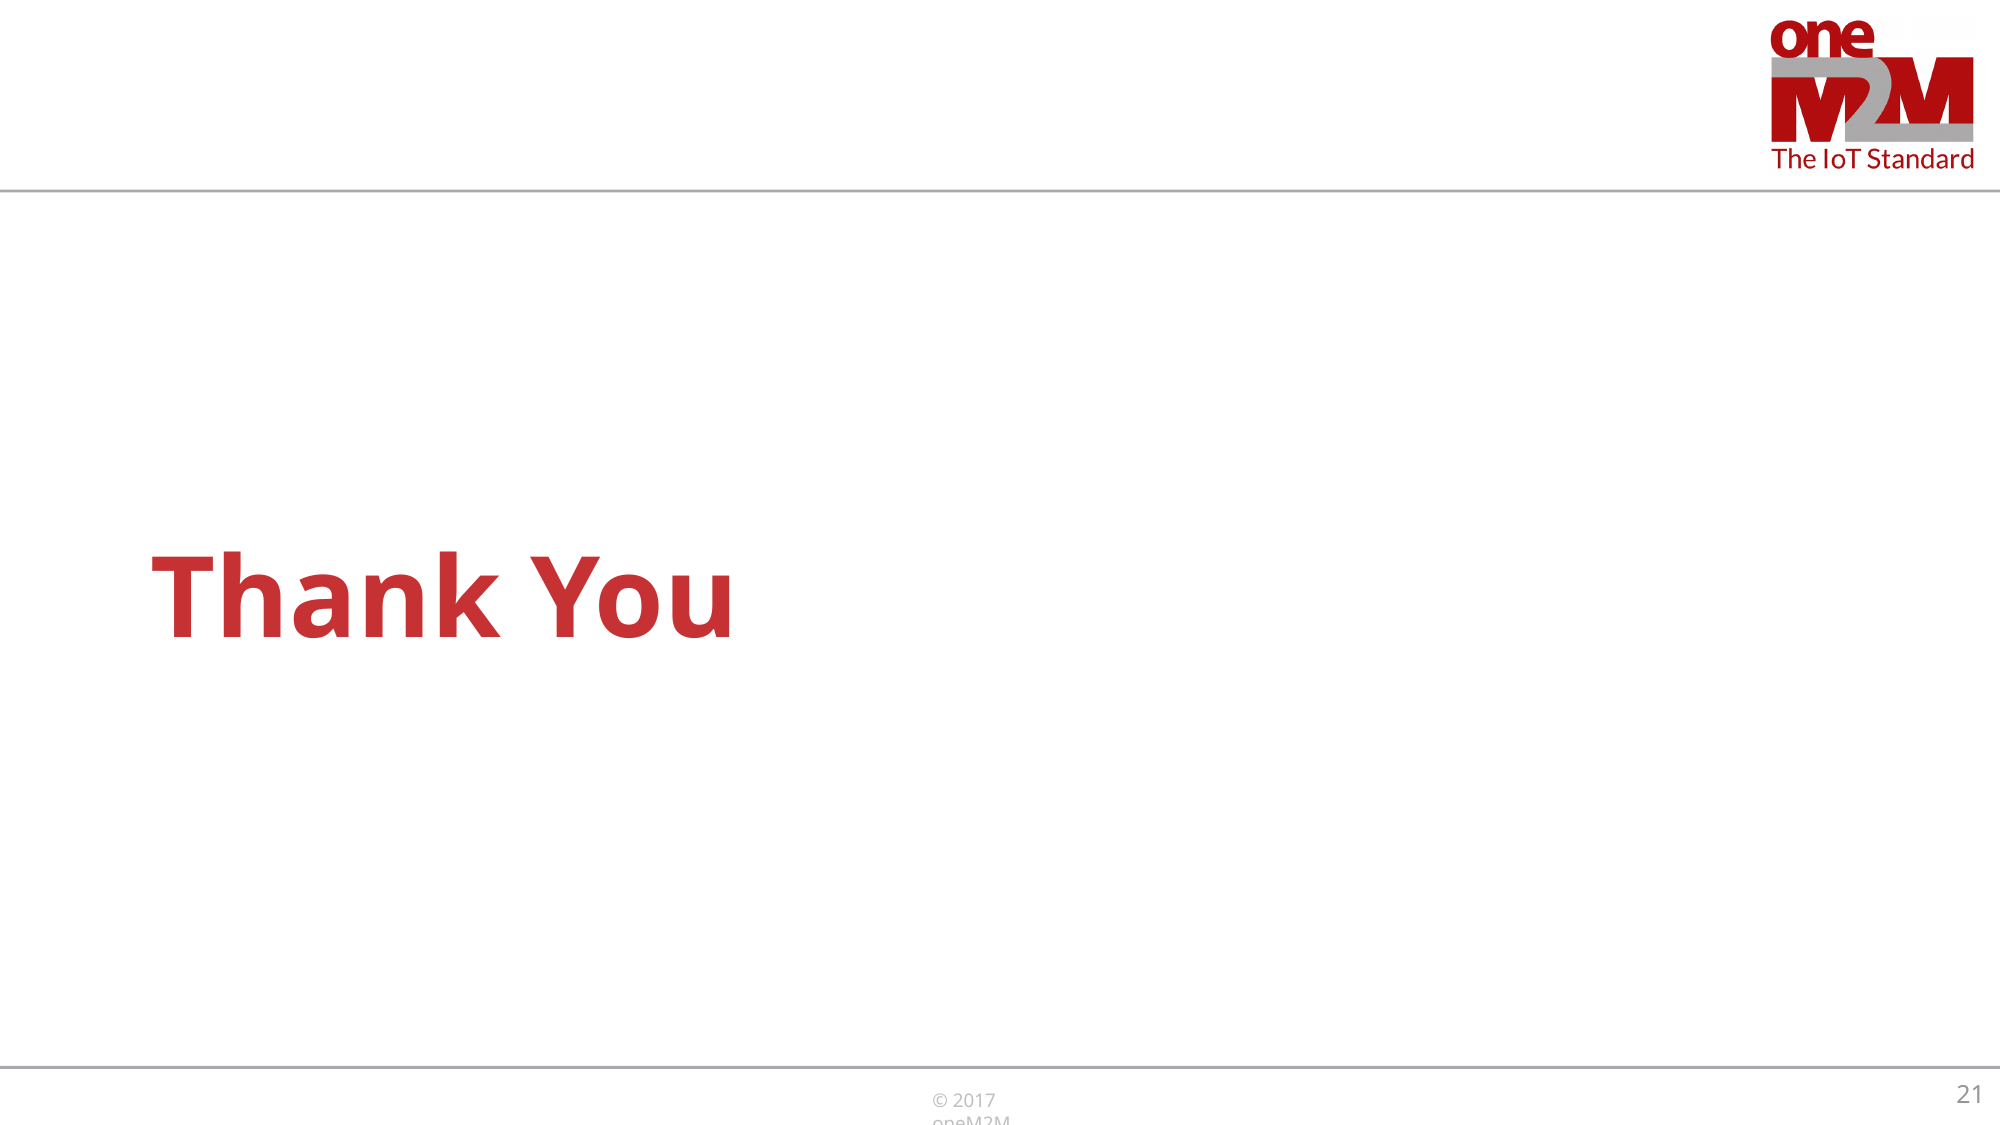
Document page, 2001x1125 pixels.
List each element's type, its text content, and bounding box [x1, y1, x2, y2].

slide_number 21 [1918, 1065, 2000, 1125]
text_box Thank You [135, 522, 1865, 681]
picture [1763, 14, 1981, 175]
